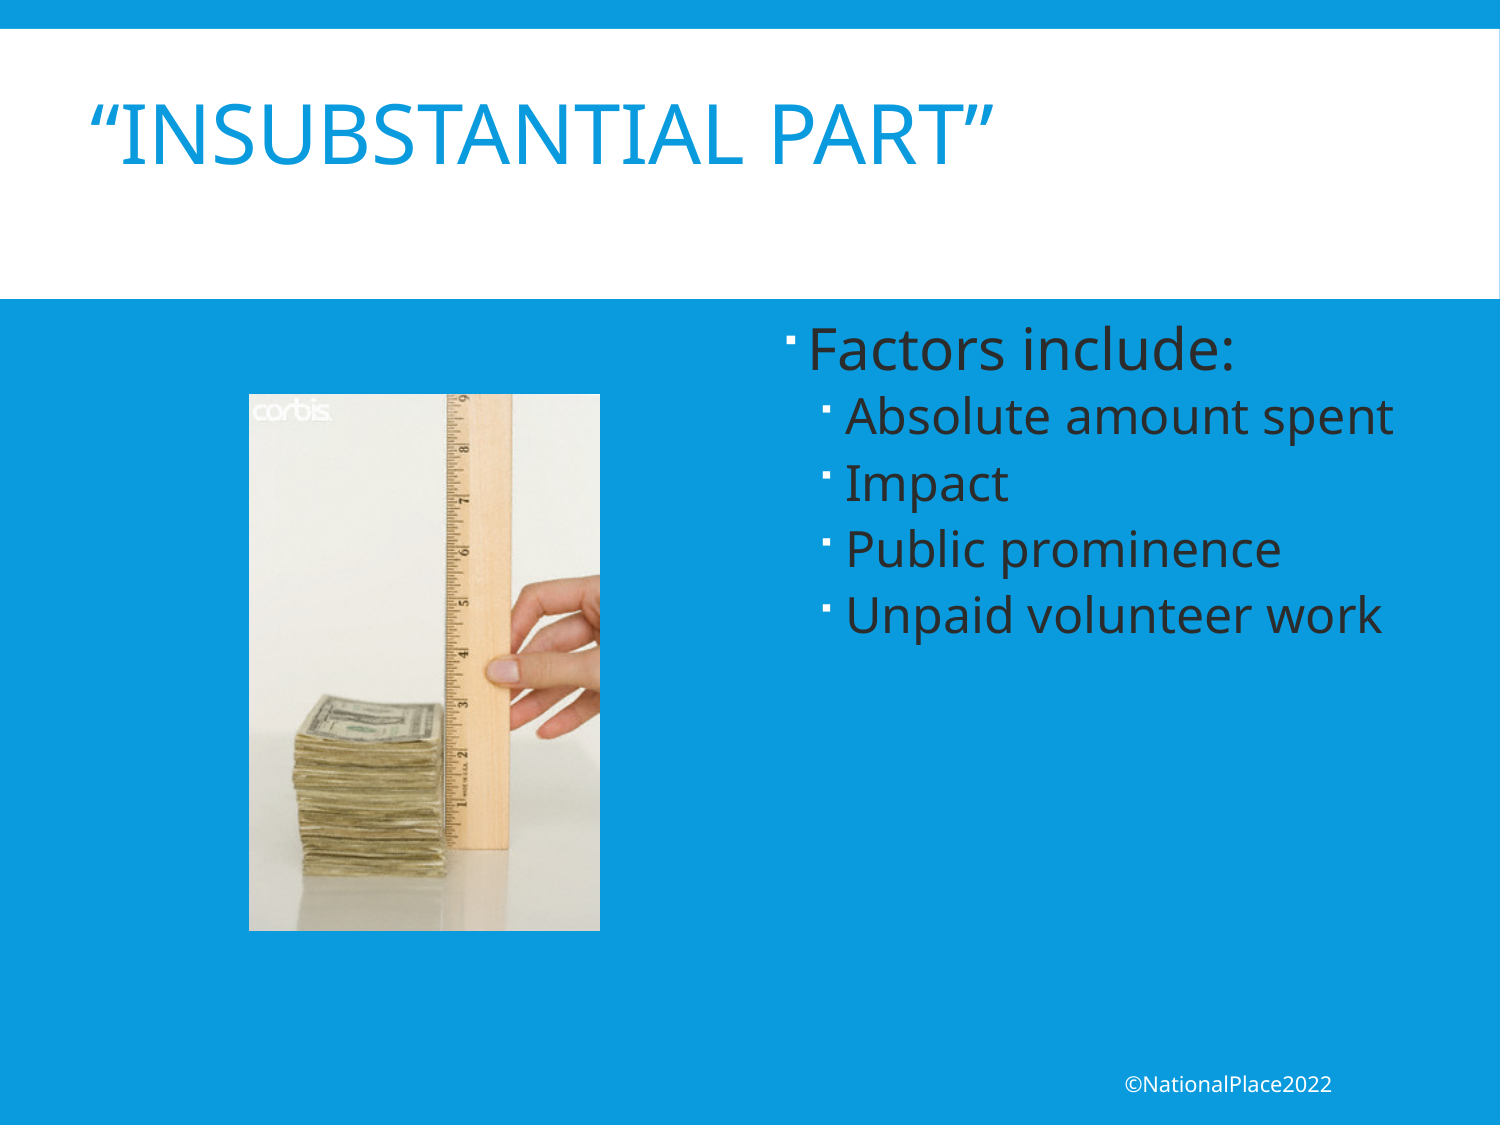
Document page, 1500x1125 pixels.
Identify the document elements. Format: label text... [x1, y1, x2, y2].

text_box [249, 393, 601, 931]
footer ©NationalPlace2022 [687, 1053, 1354, 1114]
list Factors include: Absolute amount spent Impact Public prominence Unpaid volunteer work [762, 312, 1426, 1006]
title “Insubstantial part” [75, 45, 1425, 233]
